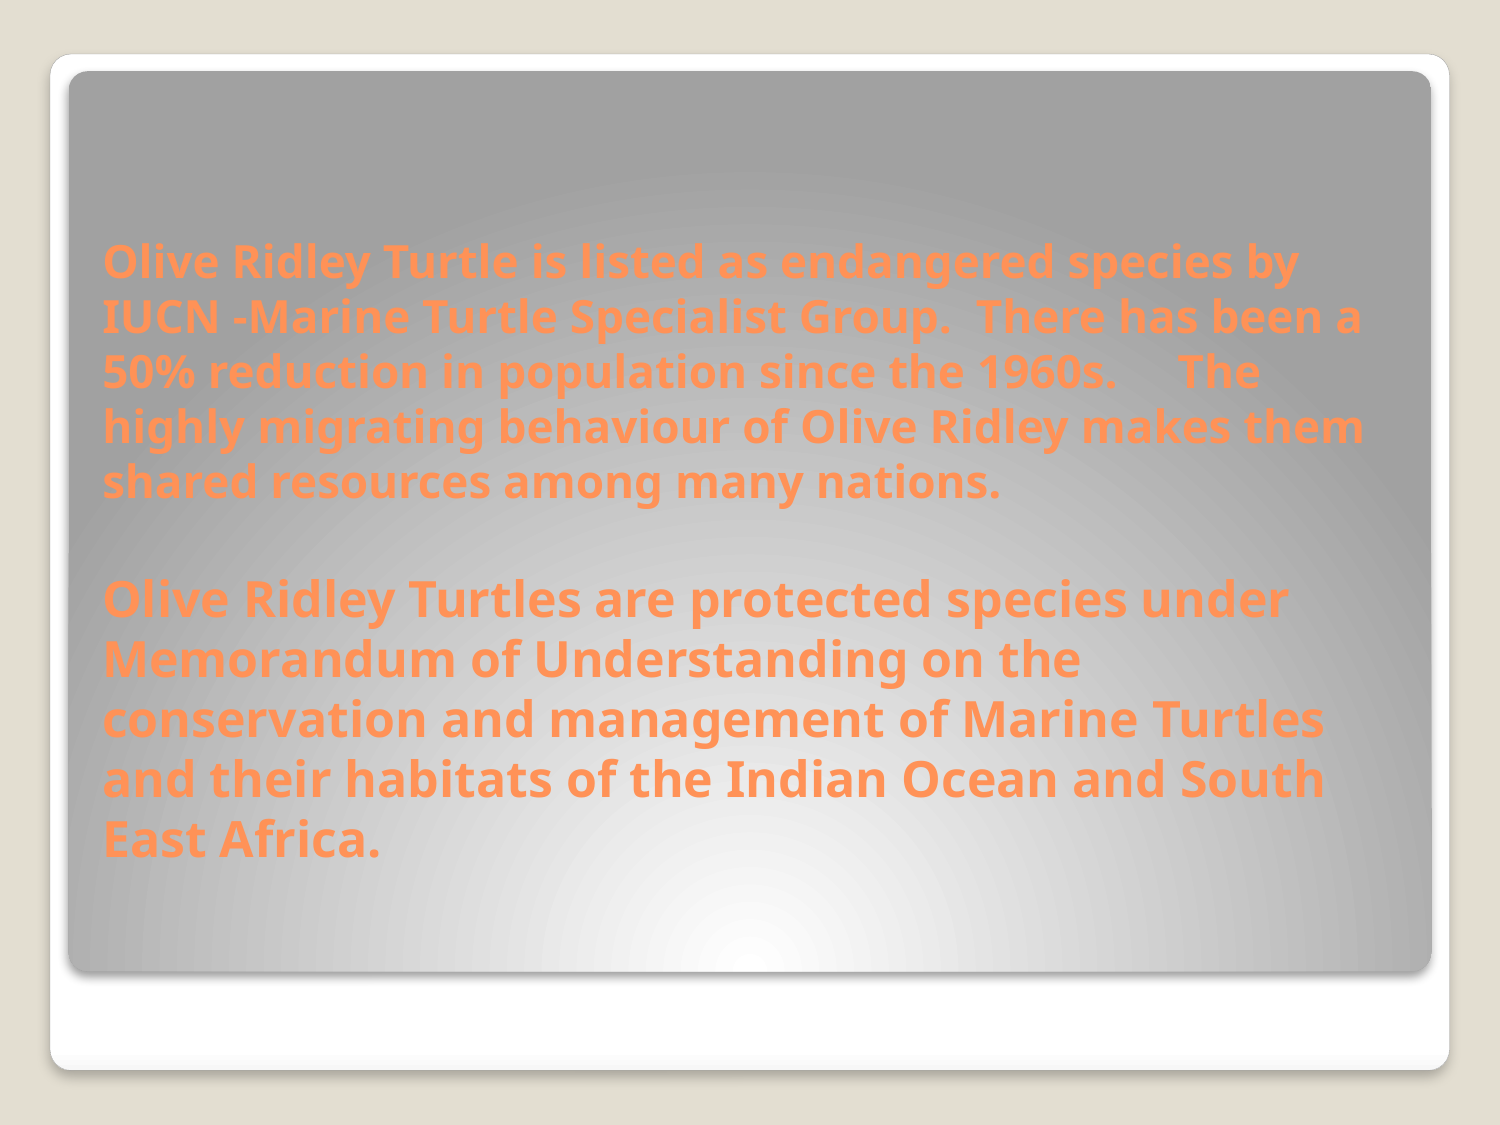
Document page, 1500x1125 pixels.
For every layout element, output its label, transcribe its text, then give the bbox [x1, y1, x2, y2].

title Olive Ridley Turtle is listed as endangered species by IUCN -Marine Turtle Specialist Group. There has been a 50% reduction in population since the 1960s. The highly migrating behaviour of Olive Ridley makes them shared resources among many nations. Olive Ridley Turtles are protected species under Memorandum of Understanding on the conservation and management of Marine Turtles and their habitats of the Indian Ocean and South East Africa. [87, 112, 1430, 975]
